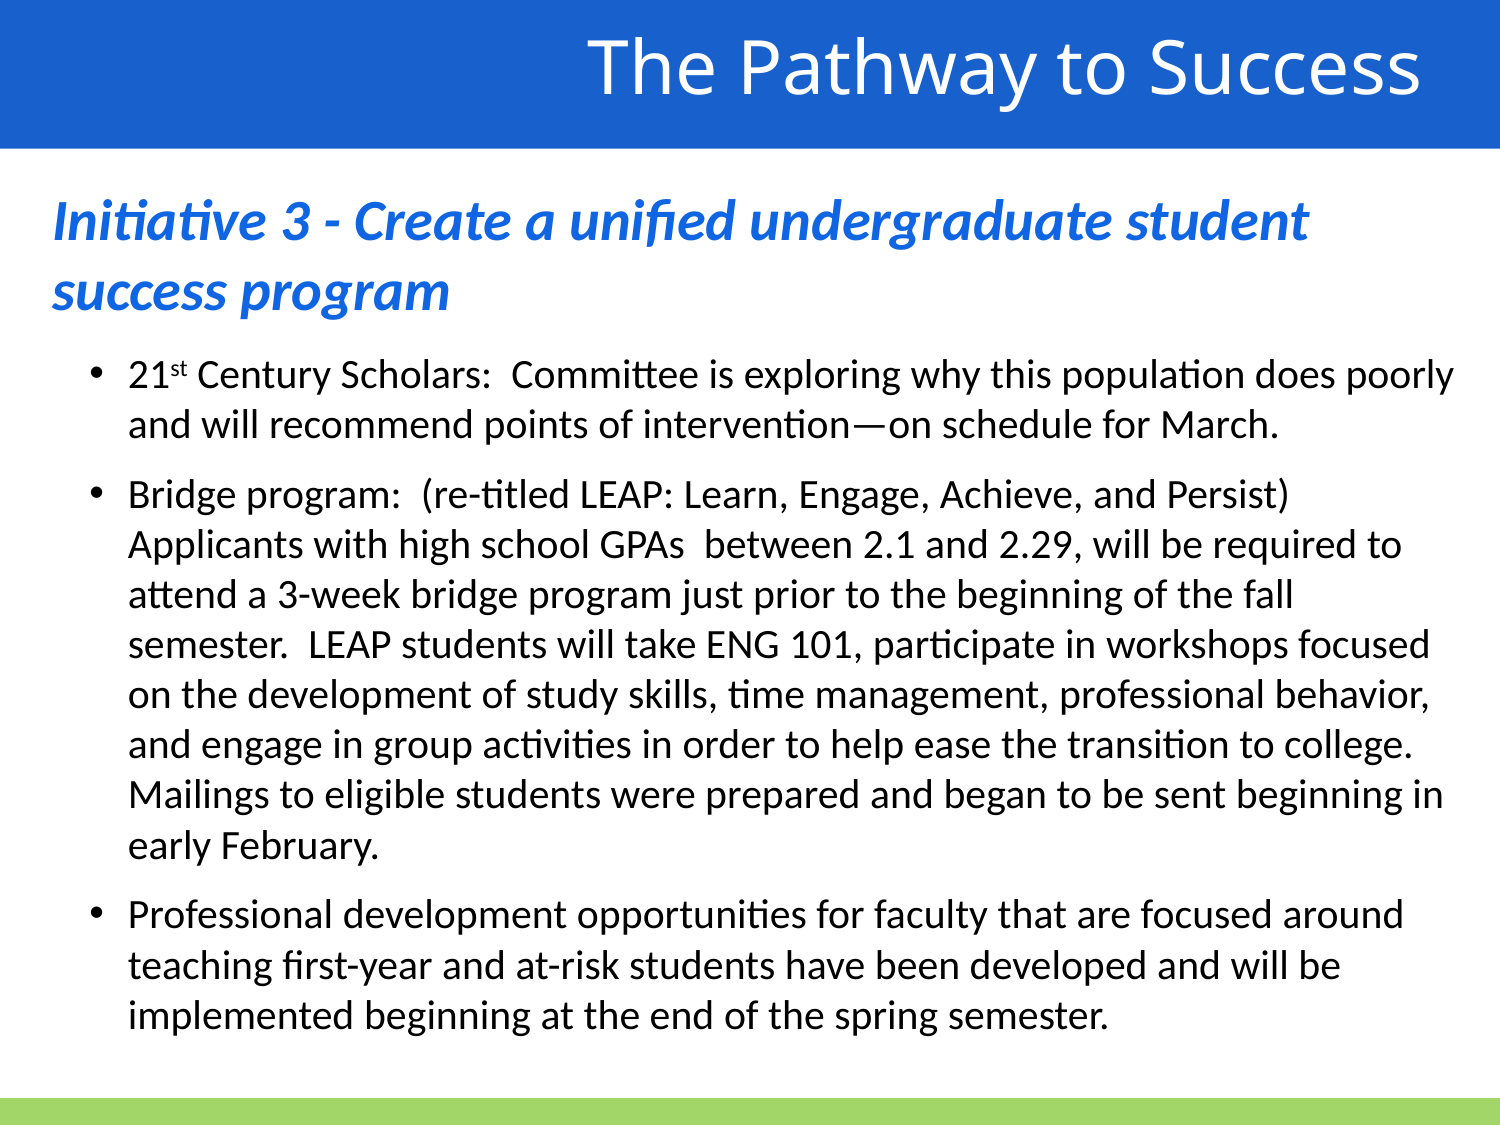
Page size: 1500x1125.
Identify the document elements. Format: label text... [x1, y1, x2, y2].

text_box The Pathway to Success [12, 12, 1438, 118]
text_box Initiative 3 - Create a unified undergraduate student success program 21st Century Scholars: Committee is exploring why this population does poorly and will recommend points of intervention—on schedule for March. Bridge program: (re-titled LEAP: Learn, Engage, Achieve, and Persist) Applicants with high school GPAs between 2.1 and 2.29, will be required to attend a 3-week bridge program just prior to the beginning of the fall semester. LEAP students will take ENG 101, participate in workshops focused on the development of study skills, time management, professional behavior, and engage in group activities in order to help ease the transition to college. Mailings to eligible students were prepared and began to be sent beginning in early February. Professional development opportunities for faculty that are focused around teaching first-year and at-risk students have been developed and will be implemented beginning at the end of the spring semester. [37, 174, 1475, 1045]
text_box [0, 0, 1500, 149]
